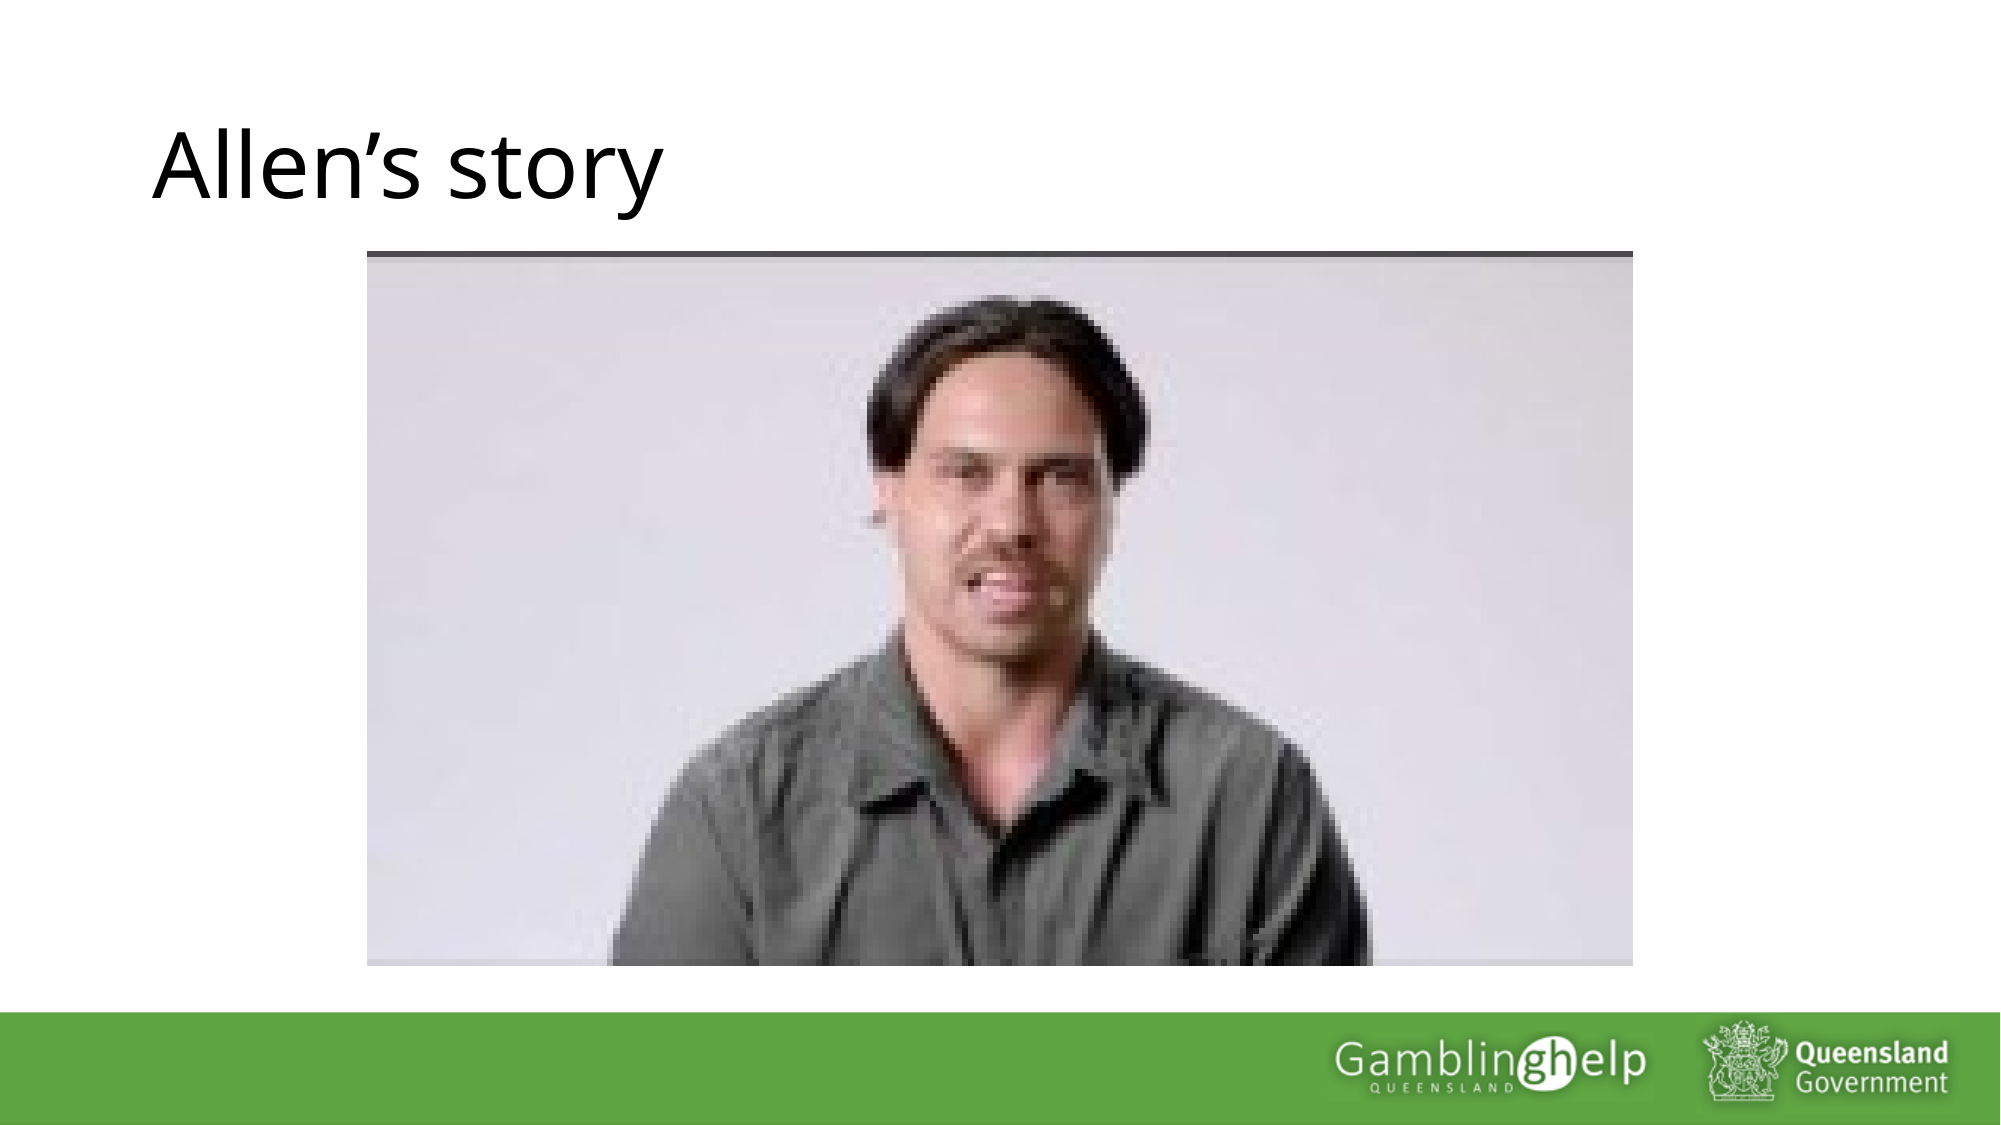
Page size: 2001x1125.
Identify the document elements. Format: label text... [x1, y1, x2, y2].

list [366, 250, 1634, 967]
title Allen’s story [137, 59, 1863, 278]
picture [0, 0, 2001, 1125]
